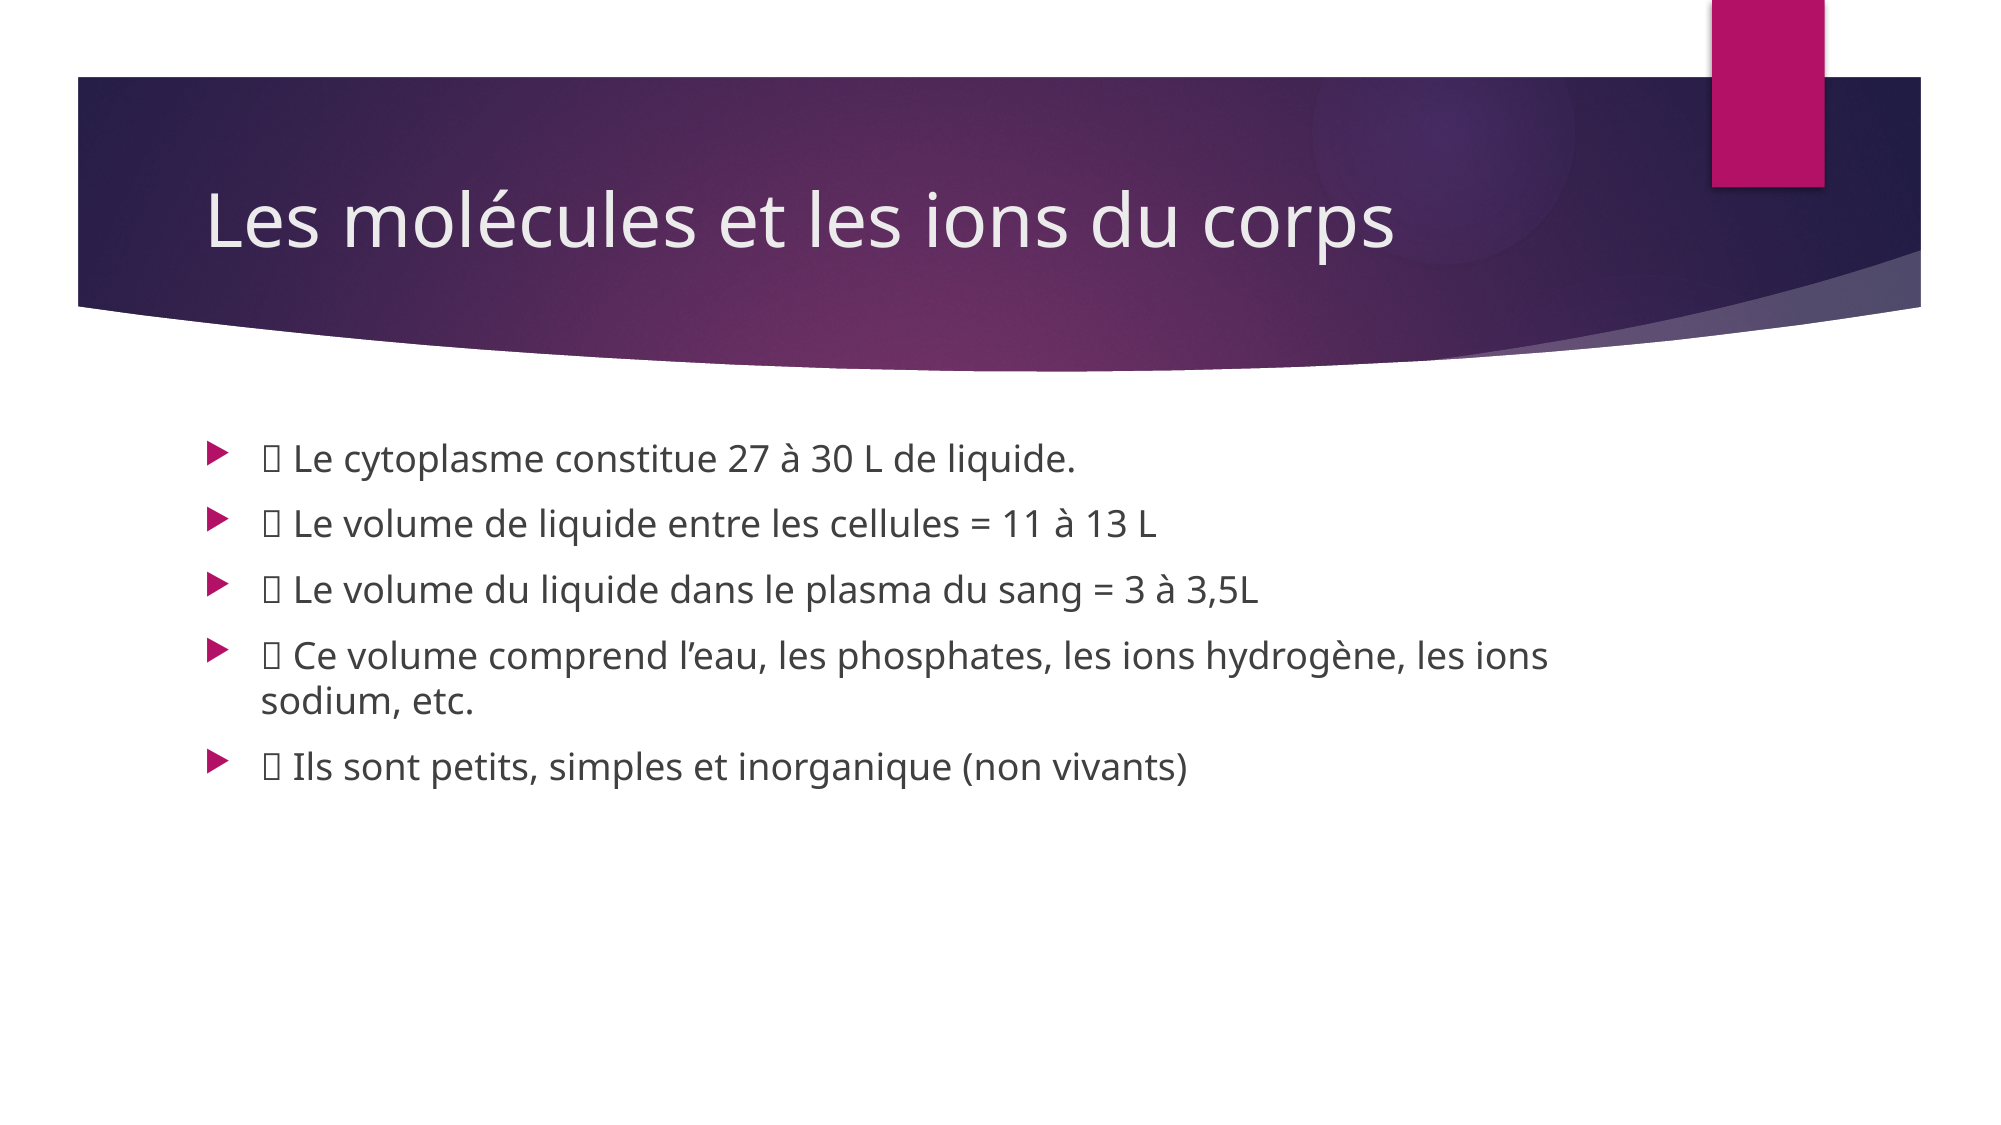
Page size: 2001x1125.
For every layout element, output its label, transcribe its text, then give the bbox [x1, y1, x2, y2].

title Les molécules et les ions du corps [189, 159, 1627, 276]
list  Le cytoplasme constitue 27 à 30 L de liquide.  Le volume de liquide entre les cellules = 11 à 13 L  Le volume du liquide dans le plasma du sang = 3 à 3,5L  Ce volume comprend l’eau, les phosphates, les ions hydrogène, les ions sodium, etc.  Ils sont petits, simples et inorganique (non vivants) [189, 427, 1638, 988]
